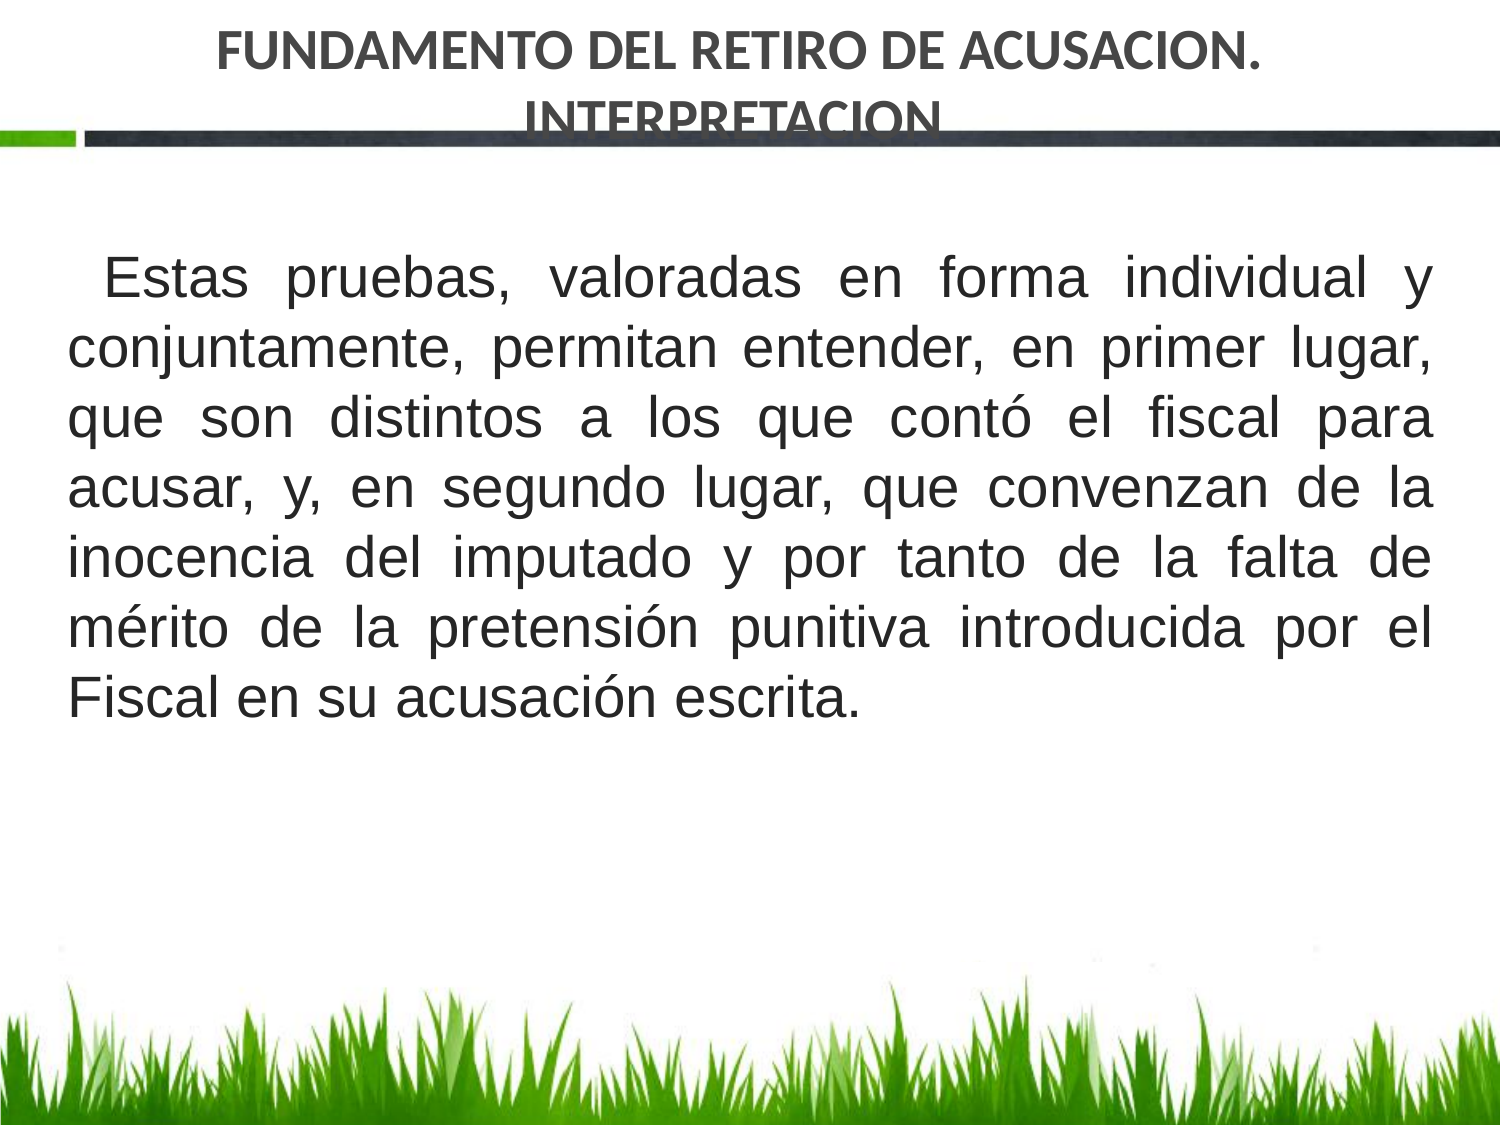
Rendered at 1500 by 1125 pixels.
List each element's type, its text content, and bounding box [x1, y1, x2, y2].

title FUNDAMENTO DEL RETIRO DE ACUSACION. INTERPRETACION [29, 24, 1450, 138]
text_box Estas pruebas, valoradas en forma individual y conjuntamente, permitan entender, en primer lugar, que son distintos a los que contó el fiscal para acusar, y, en segundo lugar, que convenzan de la inocencia del imputado y por tanto de la falta de mérito de la pretensión punitiva introducida por el Fiscal en su acusación escrita. [53, 231, 1450, 858]
picture [0, 0, 1500, 1125]
